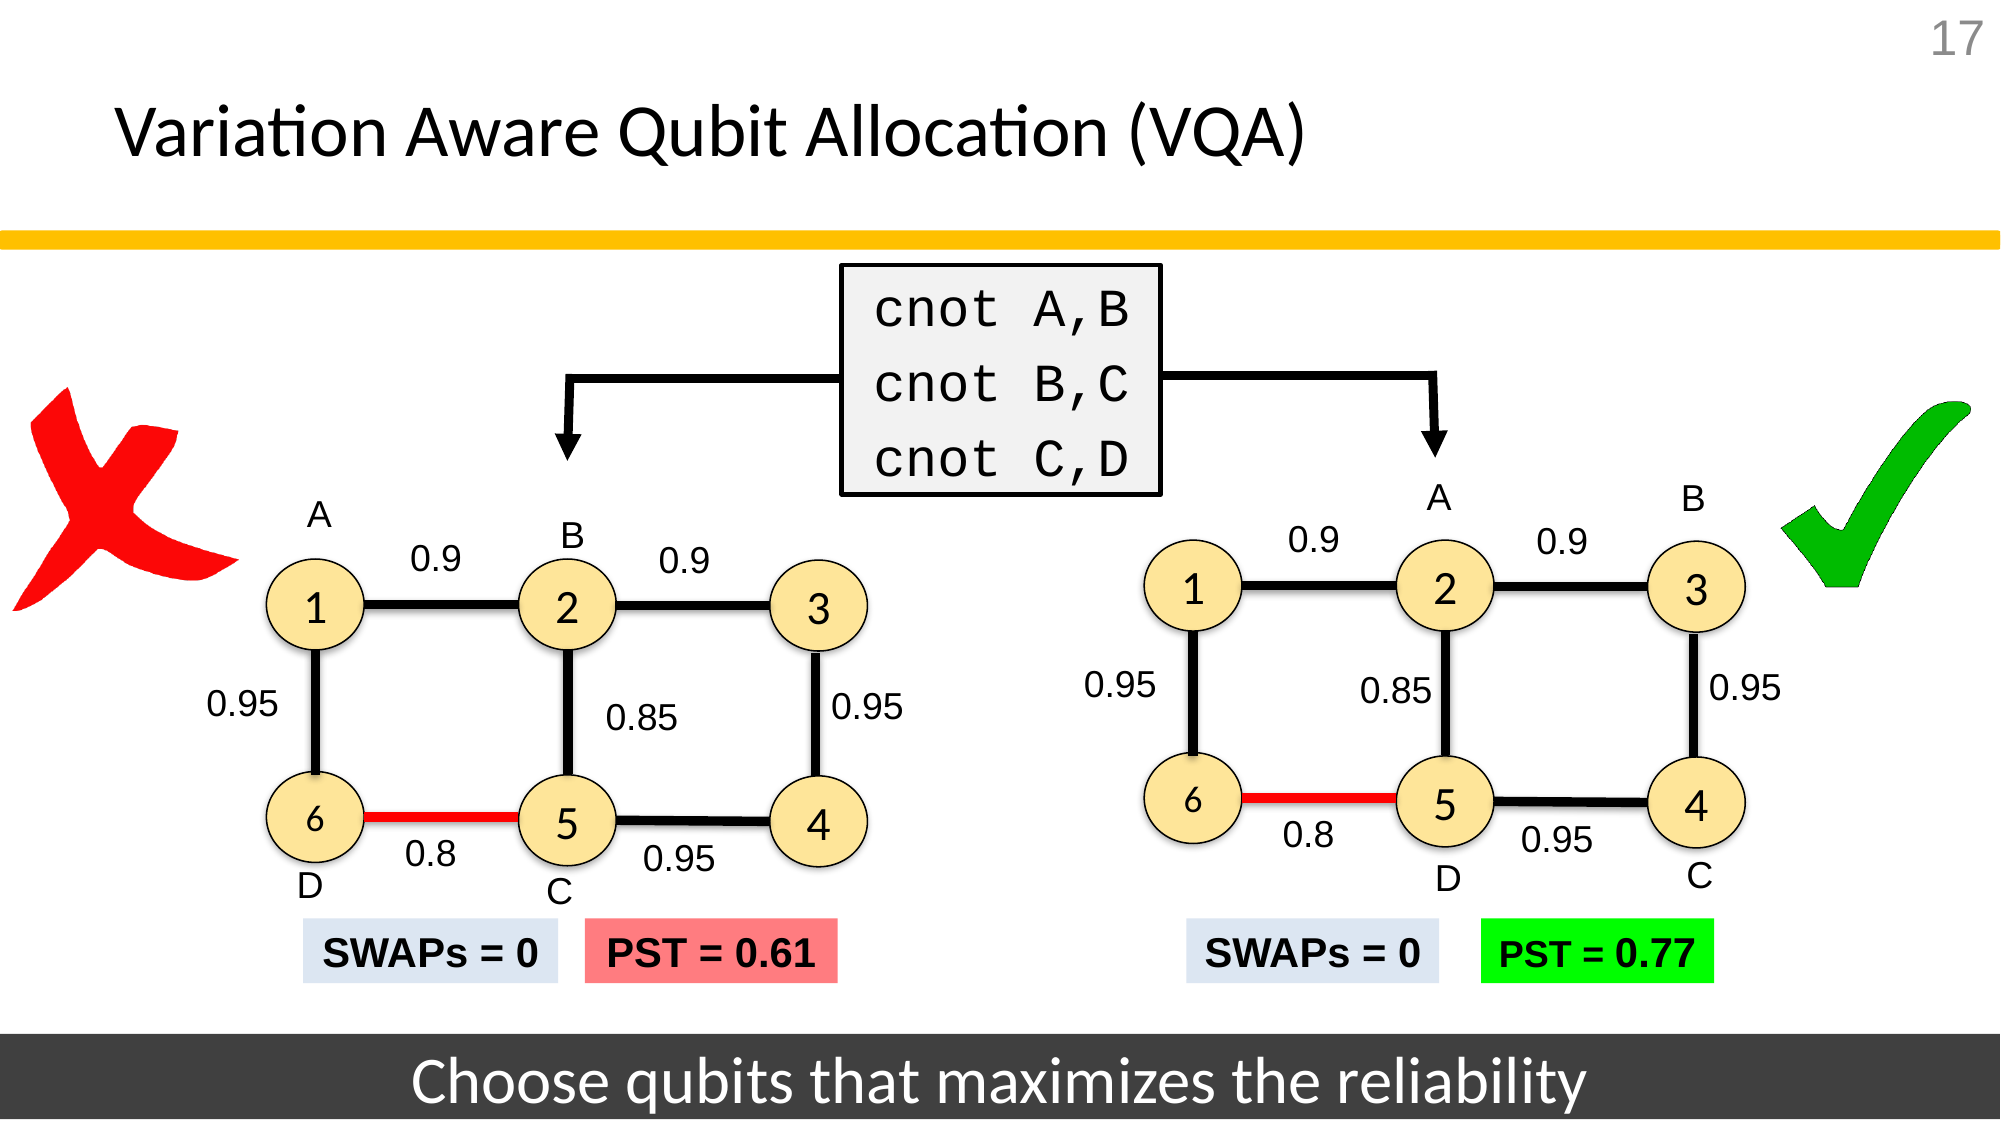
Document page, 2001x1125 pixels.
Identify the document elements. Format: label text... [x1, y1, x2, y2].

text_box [615, 527, 920, 887]
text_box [1068, 507, 1397, 863]
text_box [276, 482, 605, 936]
text_box SWAPs = 0 [1186, 918, 1440, 984]
text_box PST = 0.61 [584, 918, 838, 984]
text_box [567, 373, 843, 462]
title Variation Aware Qubit Allocation (VQA) [99, 32, 1434, 220]
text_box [266, 558, 271, 866]
slide_number 17 [1893, 0, 2000, 72]
text_box 0.95 [191, 671, 261, 731]
picture [11, 387, 239, 611]
text_box SWAPs = 0 [303, 944, 559, 984]
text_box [1492, 509, 1797, 868]
text_box cnot A,B cnot B,C cnot C,D [841, 265, 1161, 495]
text_box Choose qubits that maximizes the reliability [0, 1033, 2000, 1120]
text_box PST = 0.77 [1481, 931, 1715, 984]
picture [1777, 396, 1973, 592]
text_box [1160, 370, 1436, 458]
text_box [1407, 465, 1734, 923]
